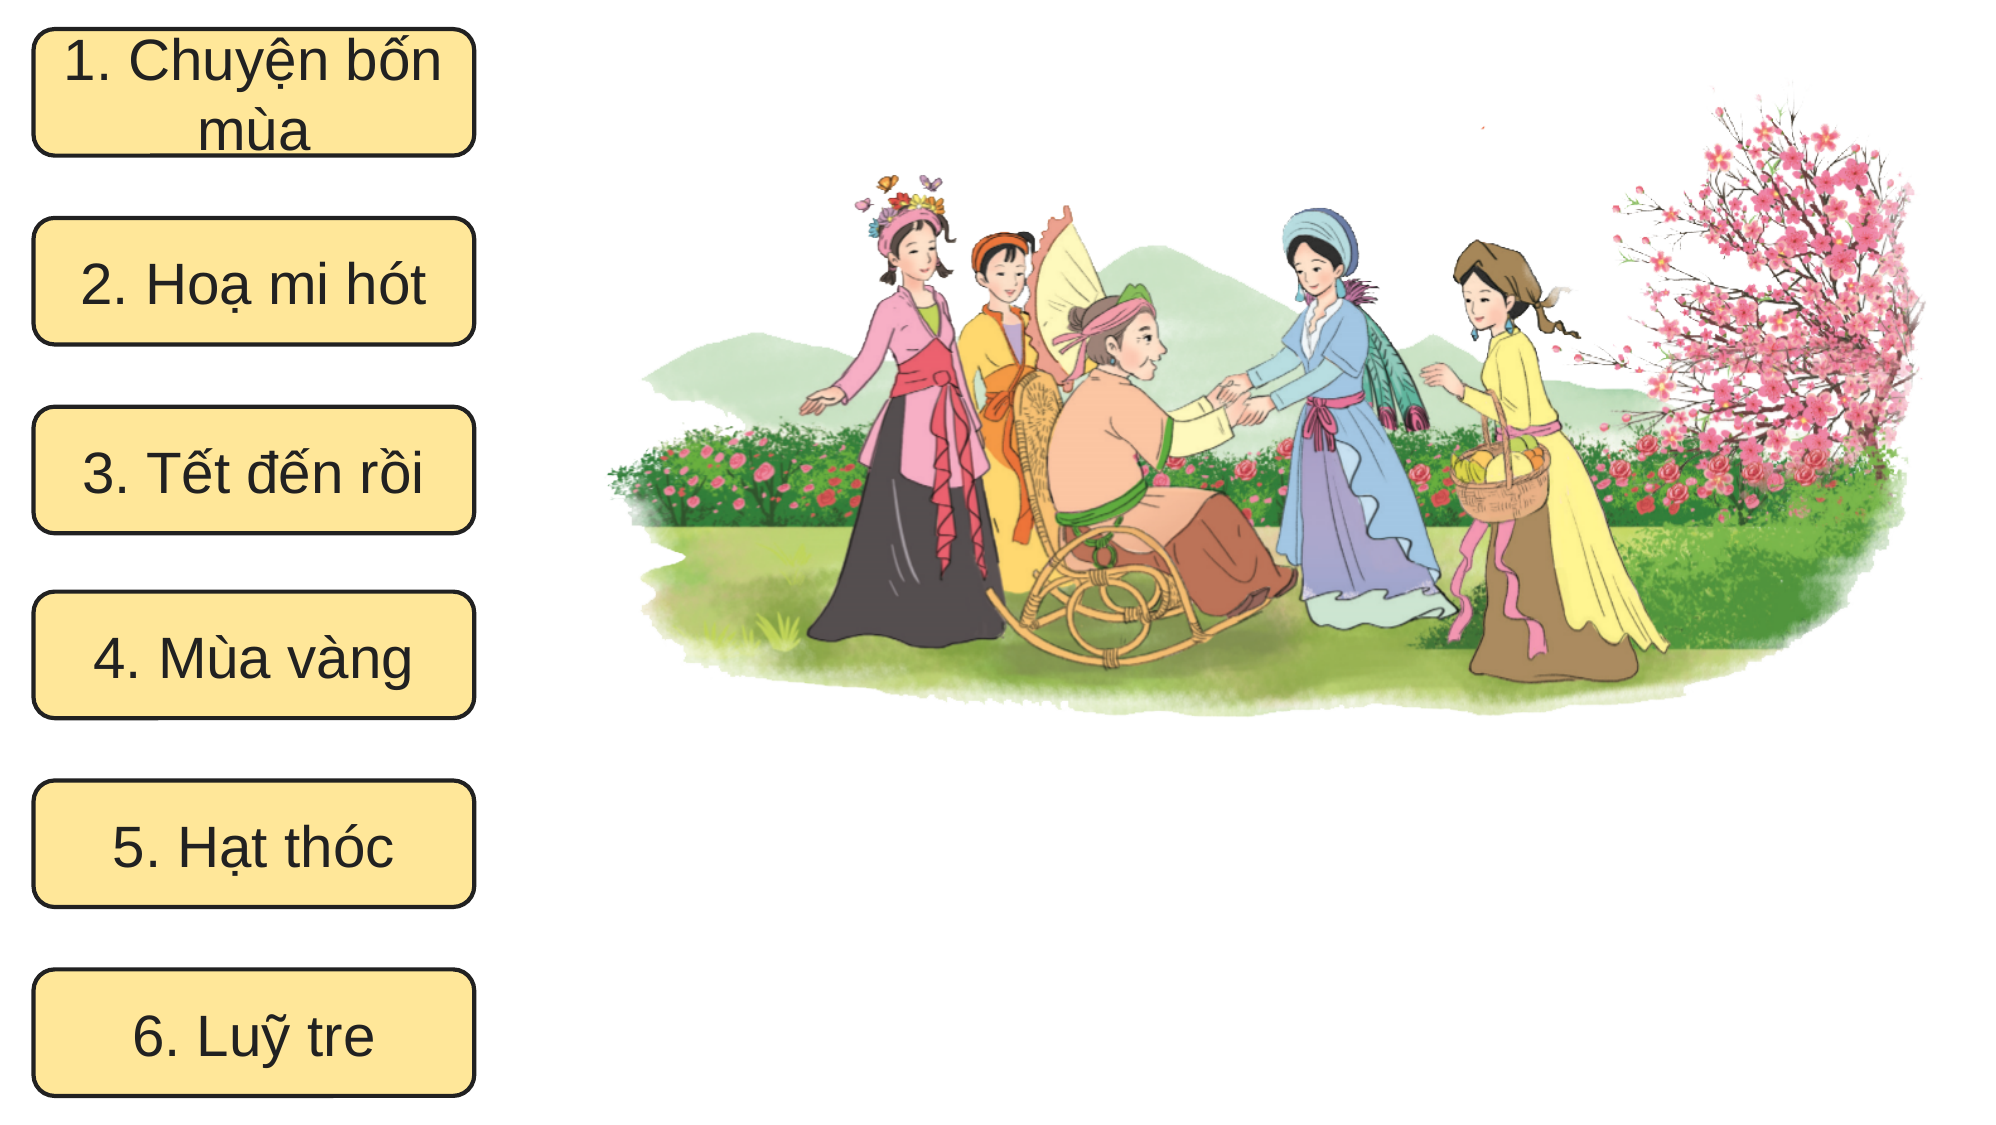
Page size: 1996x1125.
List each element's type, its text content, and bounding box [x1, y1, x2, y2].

text_box 2. Hoạ mi hót [31, 215, 477, 347]
text_box 6. Luỹ tre [31, 967, 477, 1099]
picture [497, 54, 1996, 760]
text_box 1. Chuyện bốn mùa [31, 26, 477, 158]
text_box 3. Tết đến rồi [31, 404, 477, 536]
text_box 4. Mùa vàng [31, 589, 477, 721]
text_box 5. Hạt thóc [31, 778, 477, 910]
